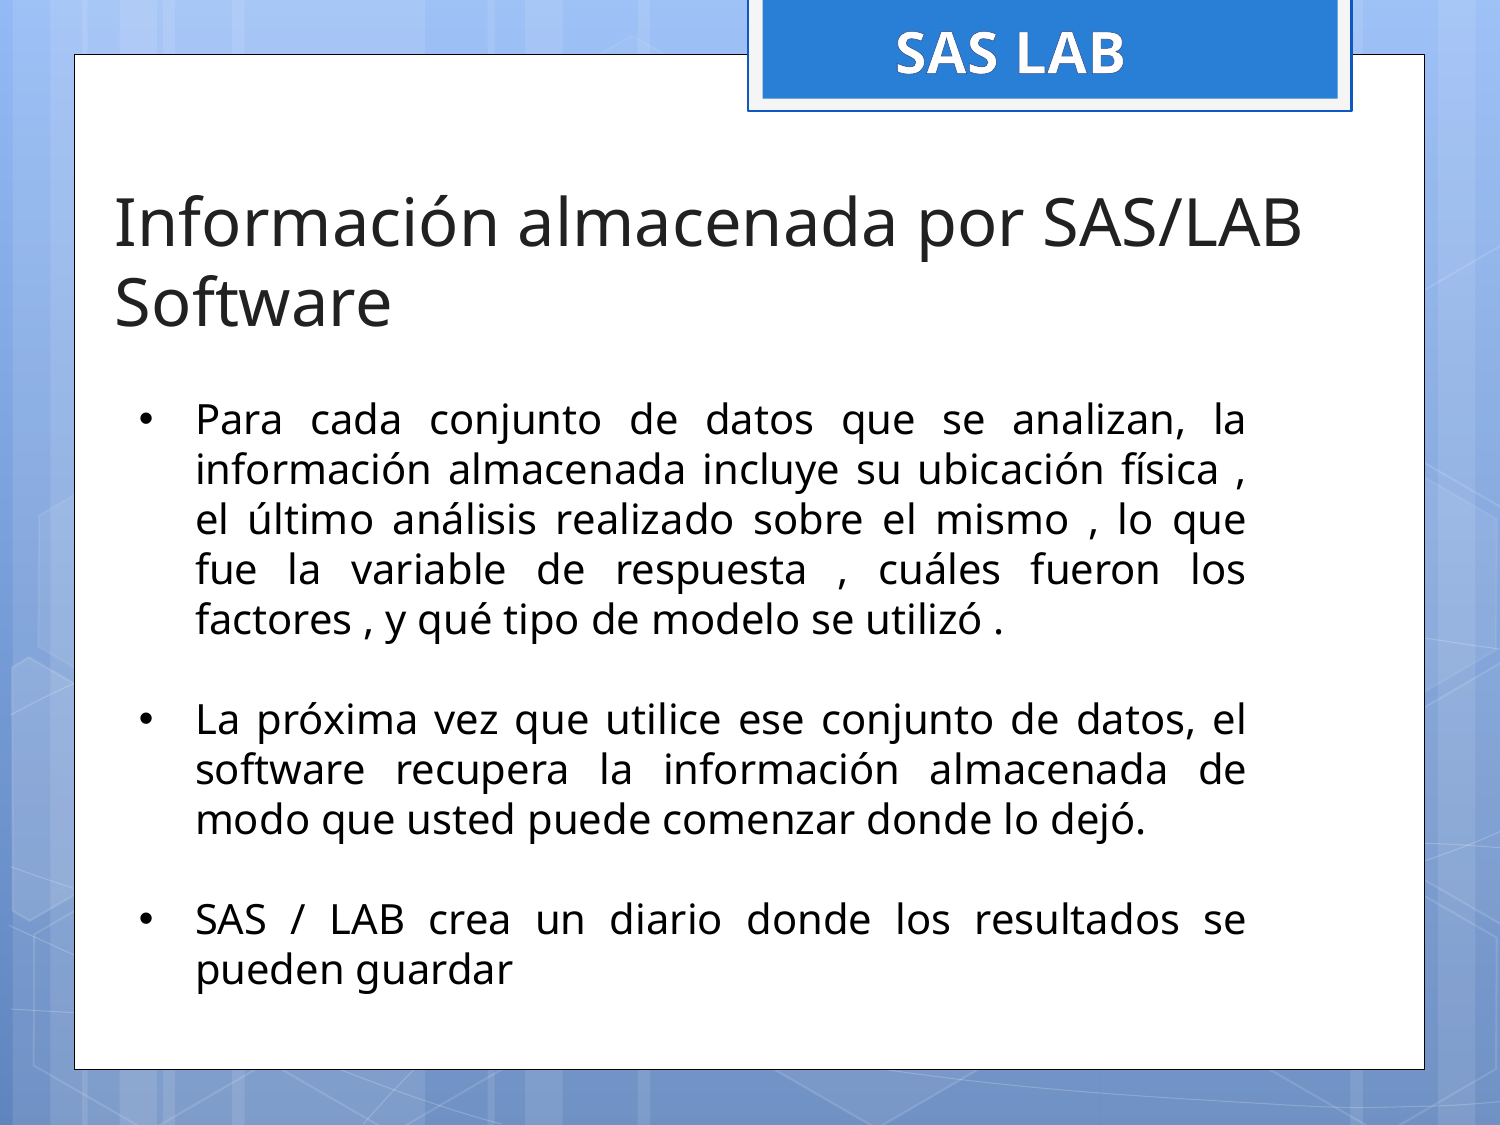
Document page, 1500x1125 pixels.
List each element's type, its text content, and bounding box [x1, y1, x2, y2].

text_box SAS LAB [879, 7, 1223, 93]
text_box Información almacenada por SAS/LAB Software [100, 172, 1376, 348]
text_box Para cada conjunto de datos que se analizan, la información almacenada incluye su ubicación física , el último análisis realizado sobre el mismo , lo que fue la variable de respuesta , cuáles fueron los factores , y qué tipo de modelo se utilizó . La próxima vez que utilice ese conjunto de datos, el software recupera la información almacenada de modo que usted puede comenzar donde lo dejó. SAS / LAB crea un diario donde los resultados se pueden guardar [123, 385, 1263, 1061]
